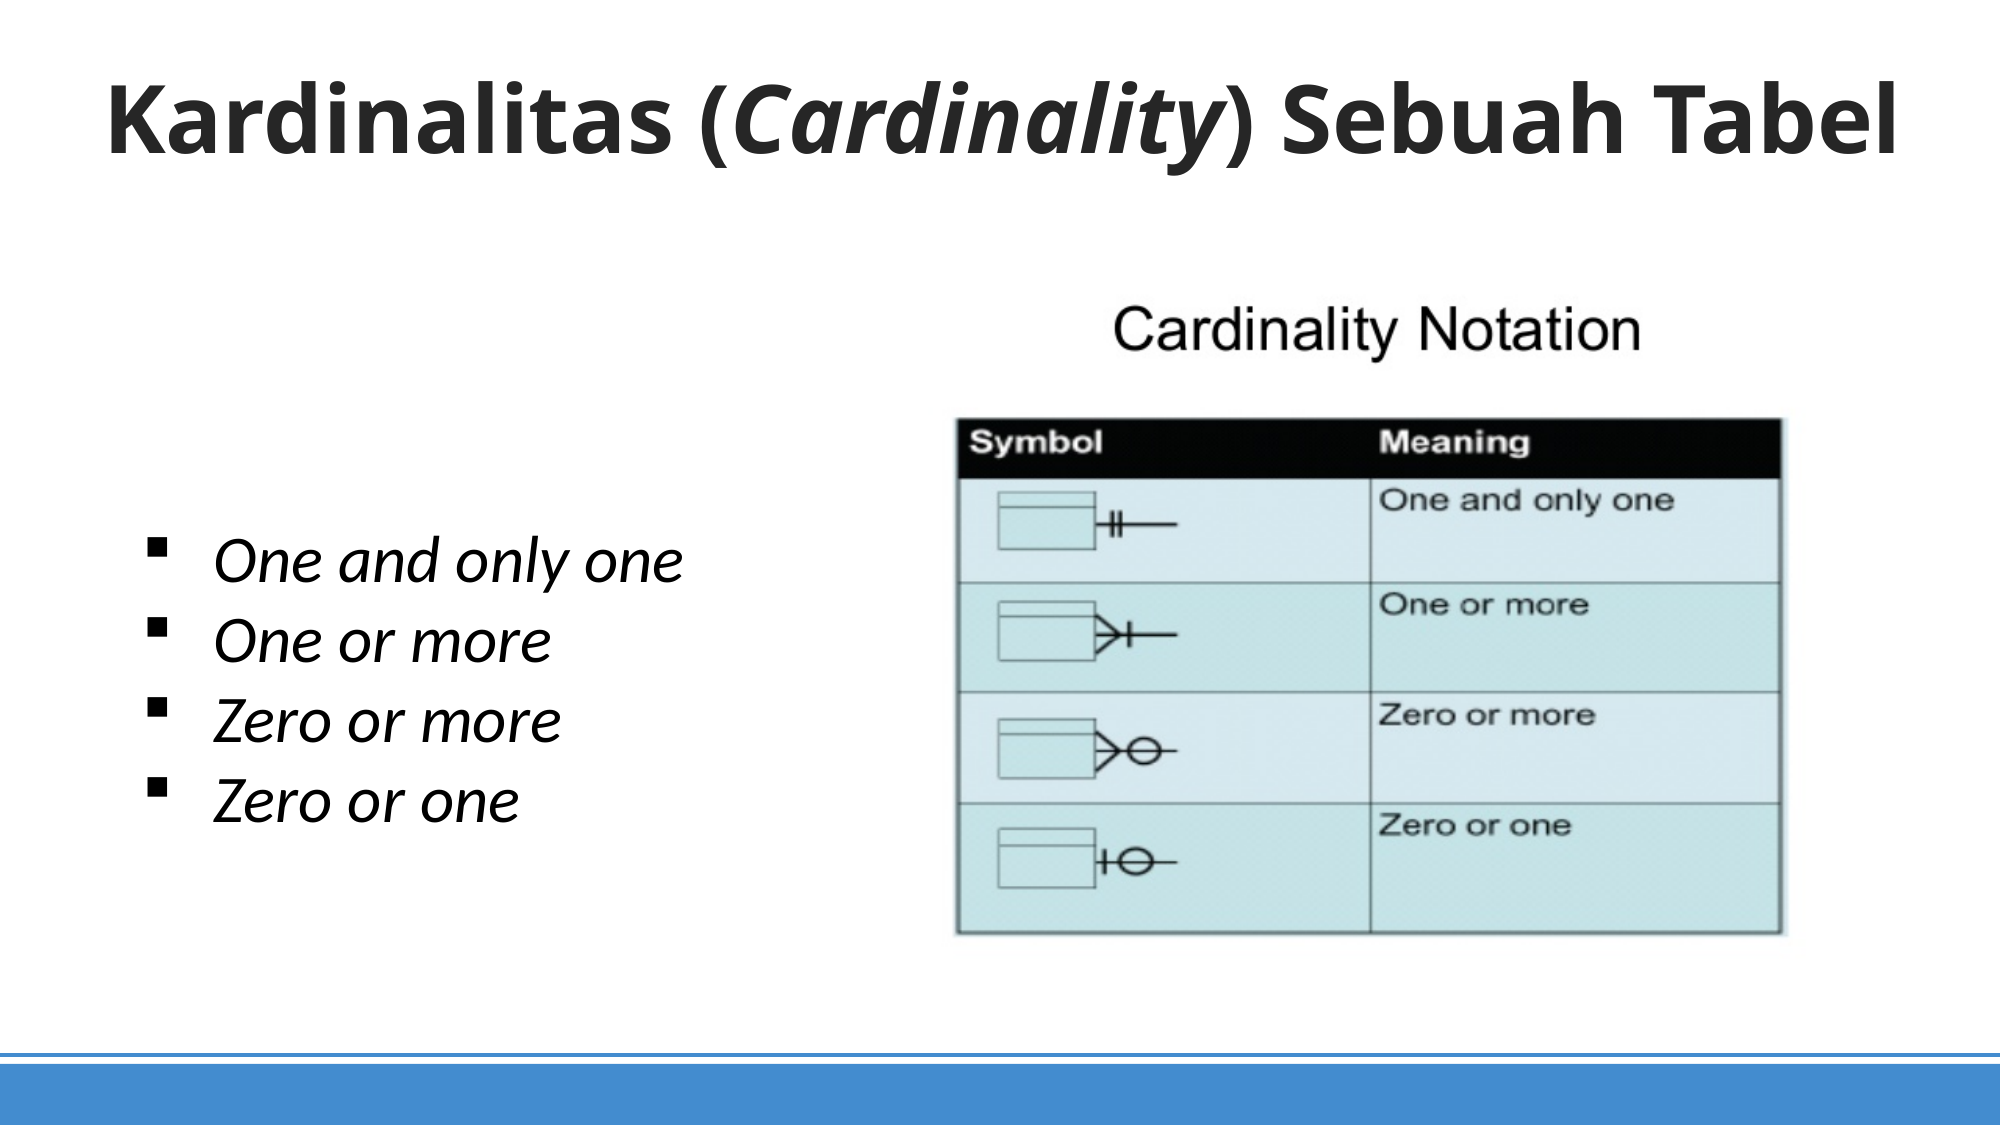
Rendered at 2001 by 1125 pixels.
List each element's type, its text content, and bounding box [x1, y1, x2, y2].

list Kardinalitas (Cardinality) Sebuah Tabel [53, 64, 1952, 183]
picture [879, 232, 1877, 982]
text_box One and only one One or more Zero or more Zero or one [53, 508, 820, 843]
